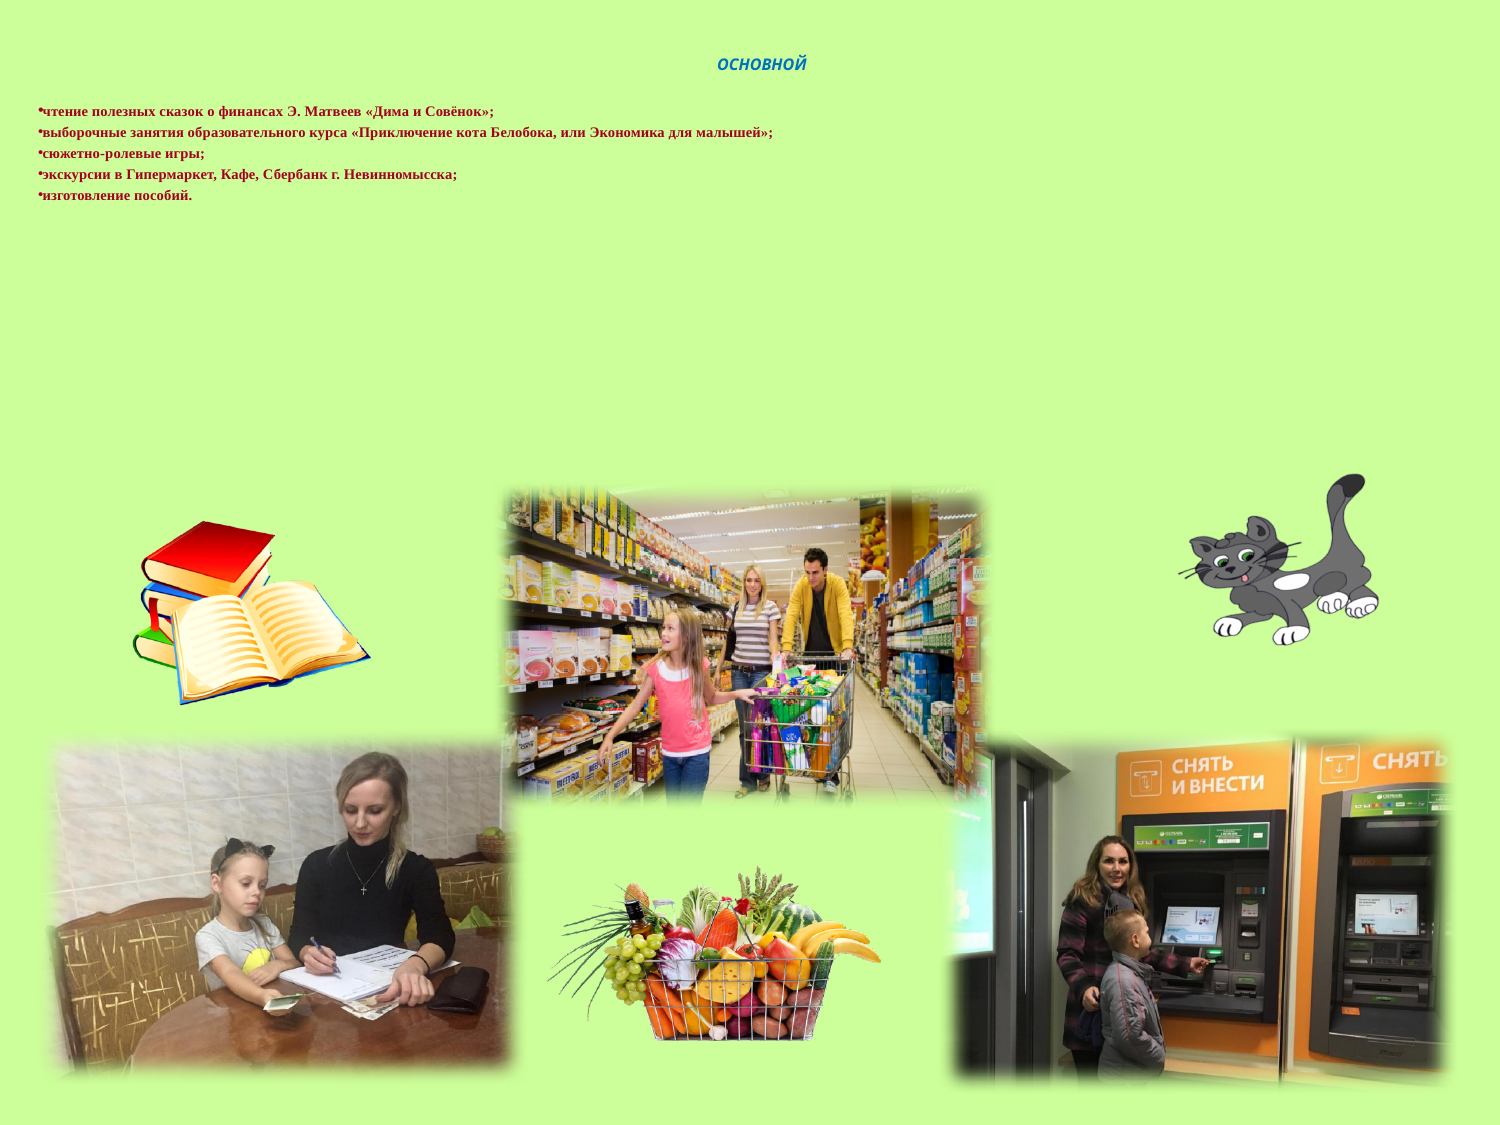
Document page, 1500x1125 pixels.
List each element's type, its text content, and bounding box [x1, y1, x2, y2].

picture [34, 480, 1459, 1095]
picture [538, 855, 891, 1067]
picture [1161, 469, 1403, 670]
picture [128, 515, 376, 709]
text_box ОСНОВНОЙ чтение полезных сказок о финансах Э. Матвеев «Дима и Совёнок»; выборочные занятия образовательного курса «Приключение кота Белобока, или Экономика для малышей»; сюжетно-ролевые игры; экскурсии в Гипермаркет, Кафе, Сбербанк г. Невинномысска; изготовление пособий. [23, 46, 1500, 270]
